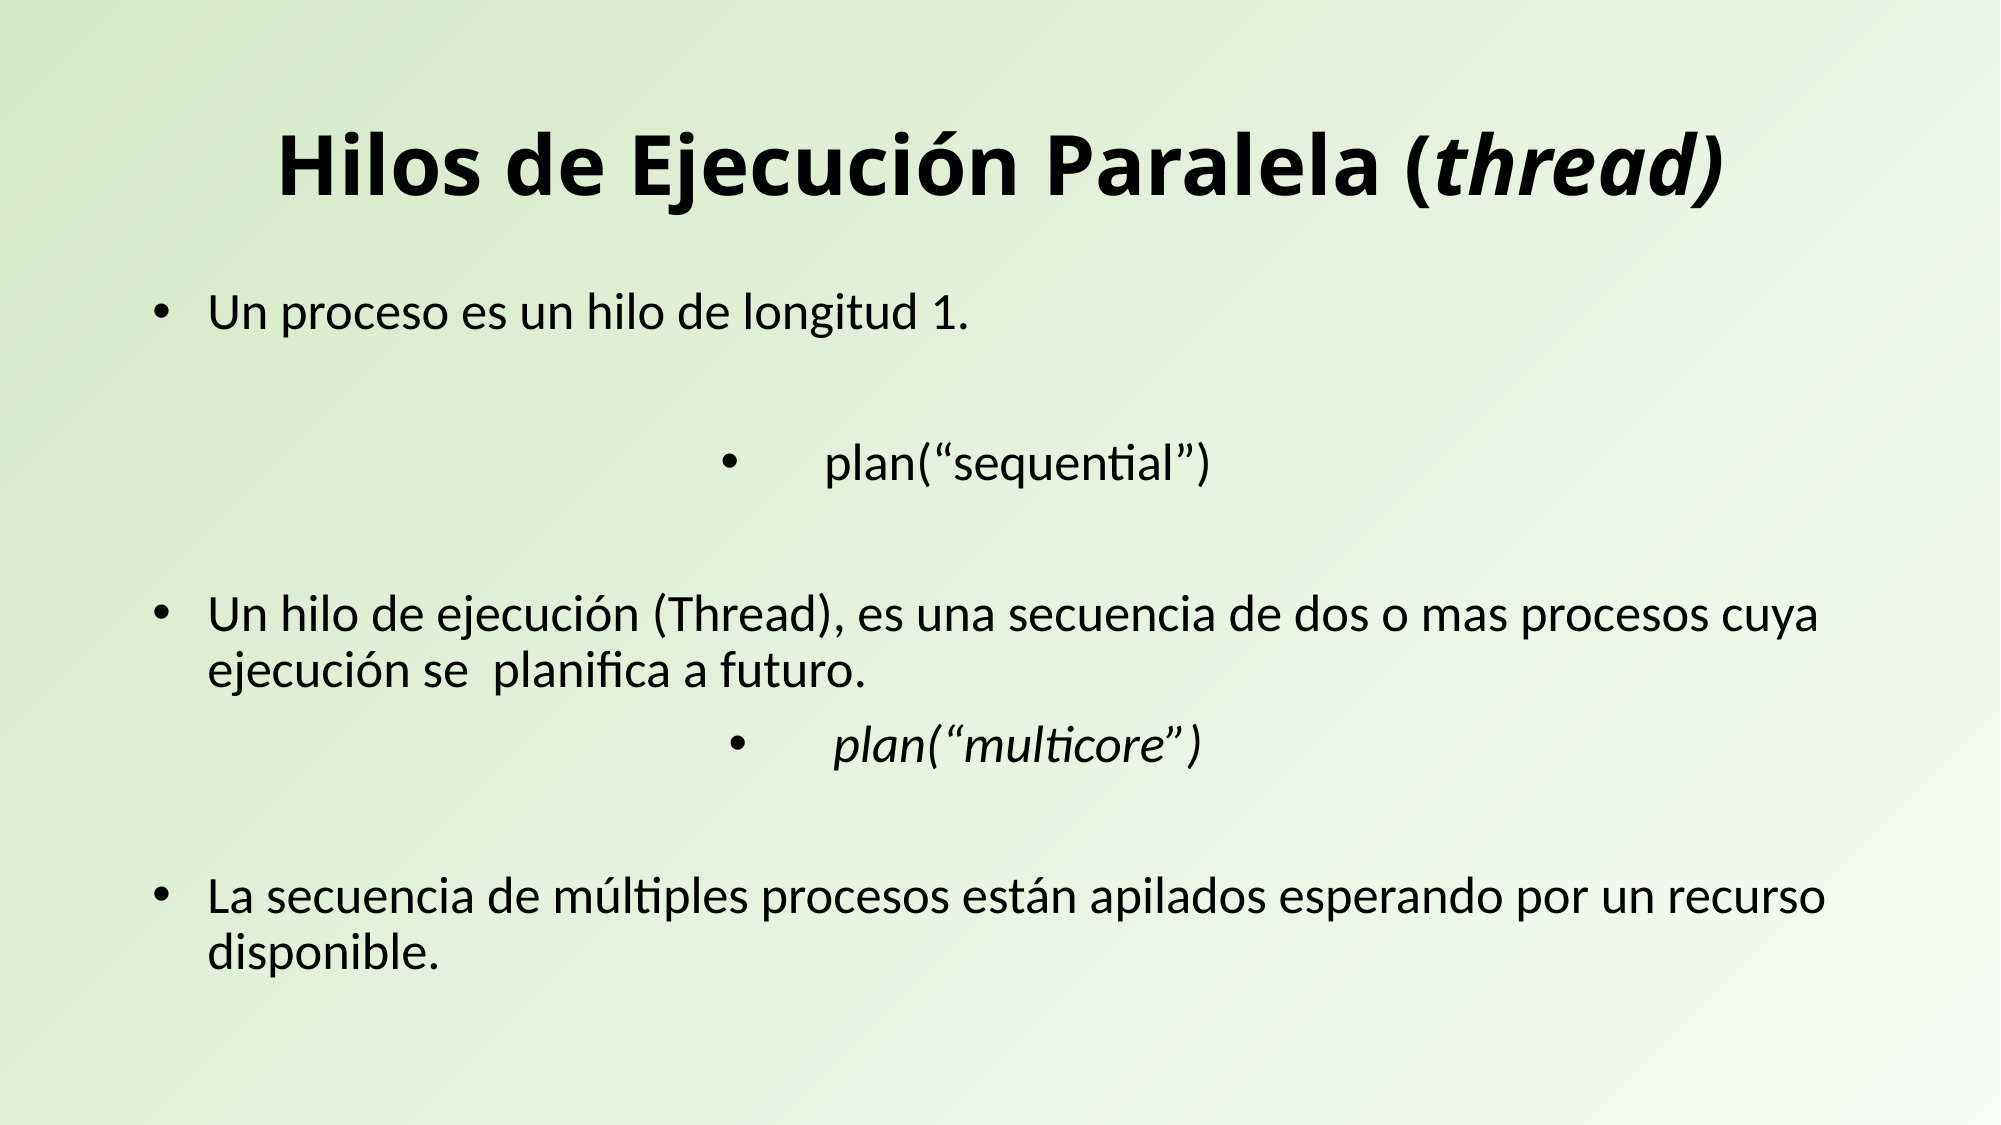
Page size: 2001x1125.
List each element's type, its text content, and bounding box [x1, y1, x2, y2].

list Un proceso es un hilo de longitud 1. plan(“sequential”) Un hilo de ejecución (Thread), es una secuencia de dos o mas procesos cuya ejecución se planifica a futuro. plan(“multicore”) La secuencia de múltiples procesos están apilados esperando por un recurso disponible. [137, 277, 1863, 992]
title Hilos de Ejecución Paralela (thread) [137, 59, 1863, 277]
